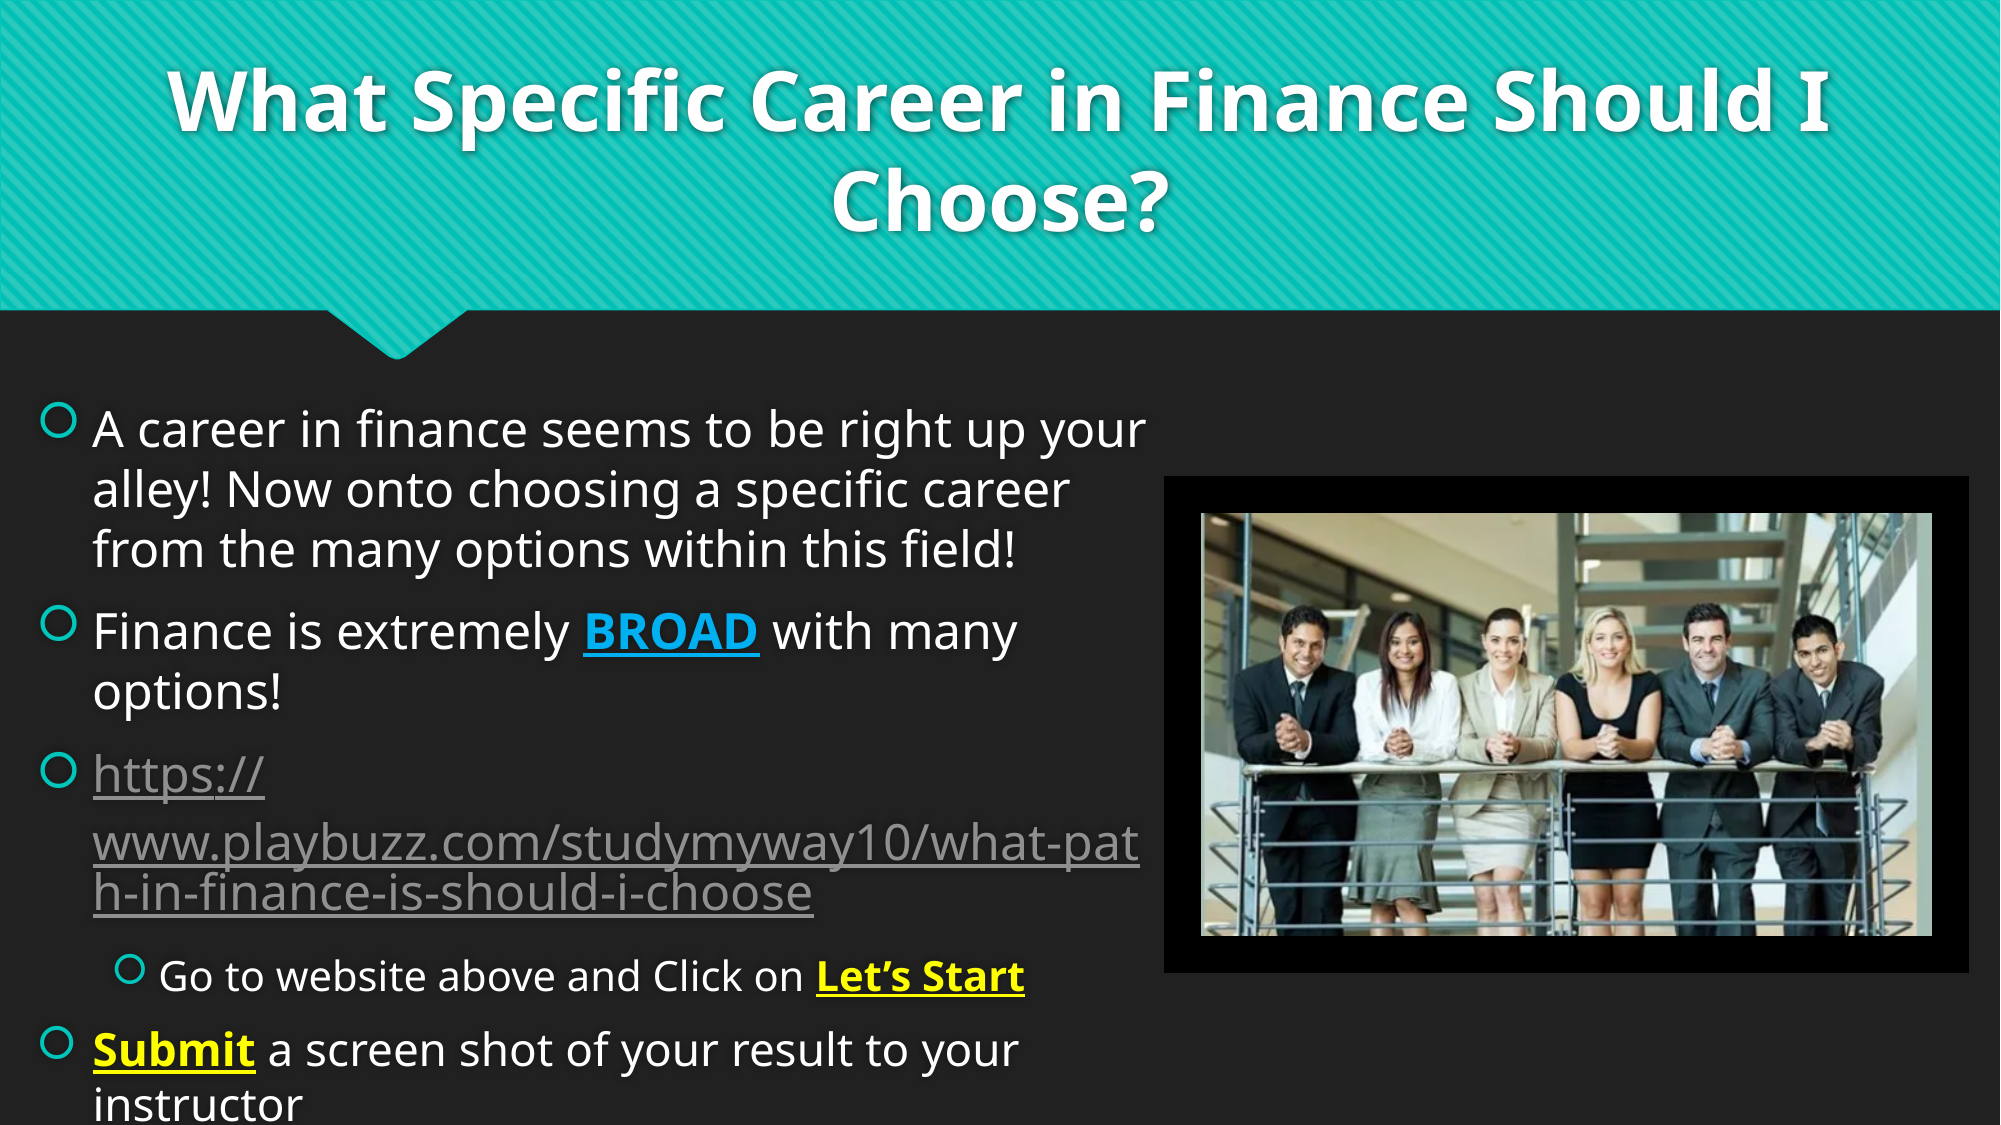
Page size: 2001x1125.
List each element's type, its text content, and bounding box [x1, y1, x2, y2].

list A career in finance seems to be right up your alley! Now onto choosing a specific career from the many options within this field! Finance is extremely BROAD with many options! https://www.playbuzz.com/studymyway10/what-path-in-finance-is-should-i-choose Go to website above and Click on Let’s Start Submit a screen shot of your result to your instructor [21, 370, 1181, 1125]
picture [1201, 512, 1933, 936]
title What Specific Career in Finance Should I Choose? [47, 38, 1953, 257]
